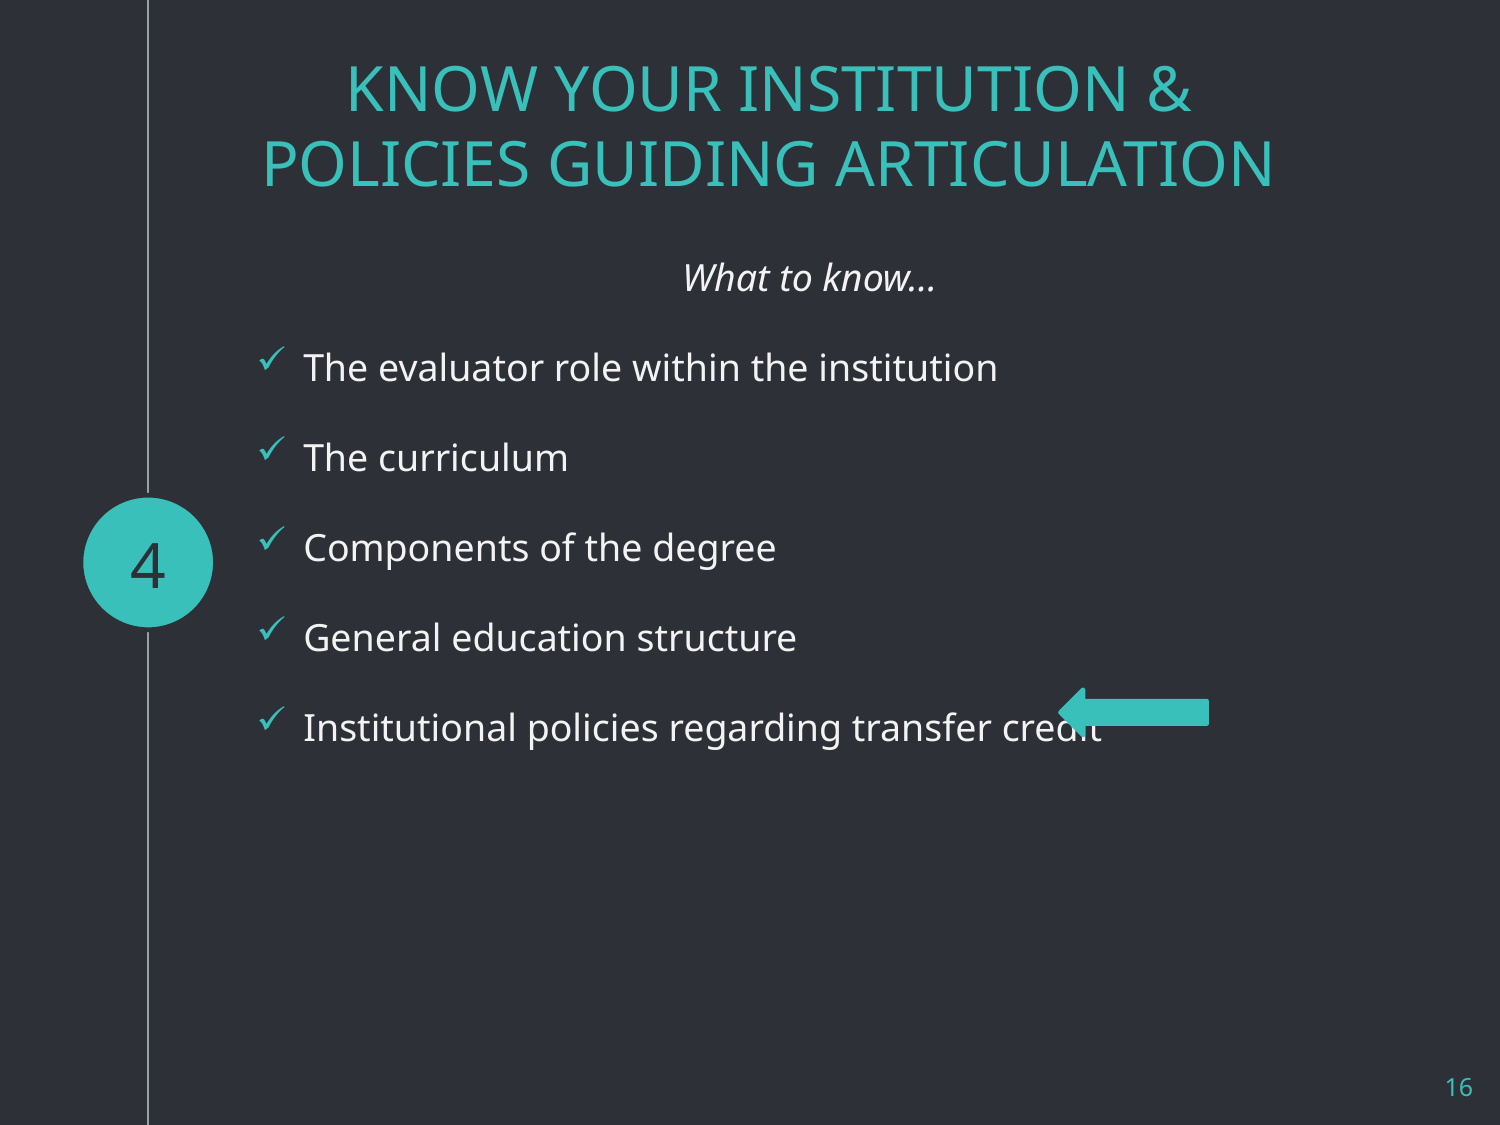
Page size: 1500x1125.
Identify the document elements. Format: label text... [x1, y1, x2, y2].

text_box [1058, 687, 1209, 738]
subtitle What to know… The evaluator role within the institution The curriculum Components of the degree General education structure Institutional policies regarding transfer credit [241, 216, 1378, 1125]
slide_number 16 [1398, 1056, 1489, 1125]
text_box 4 [82, 498, 215, 628]
title KNOW YOUR INSTITUTION & POLICIES GUIDING ARTICULATION [214, 66, 1325, 183]
